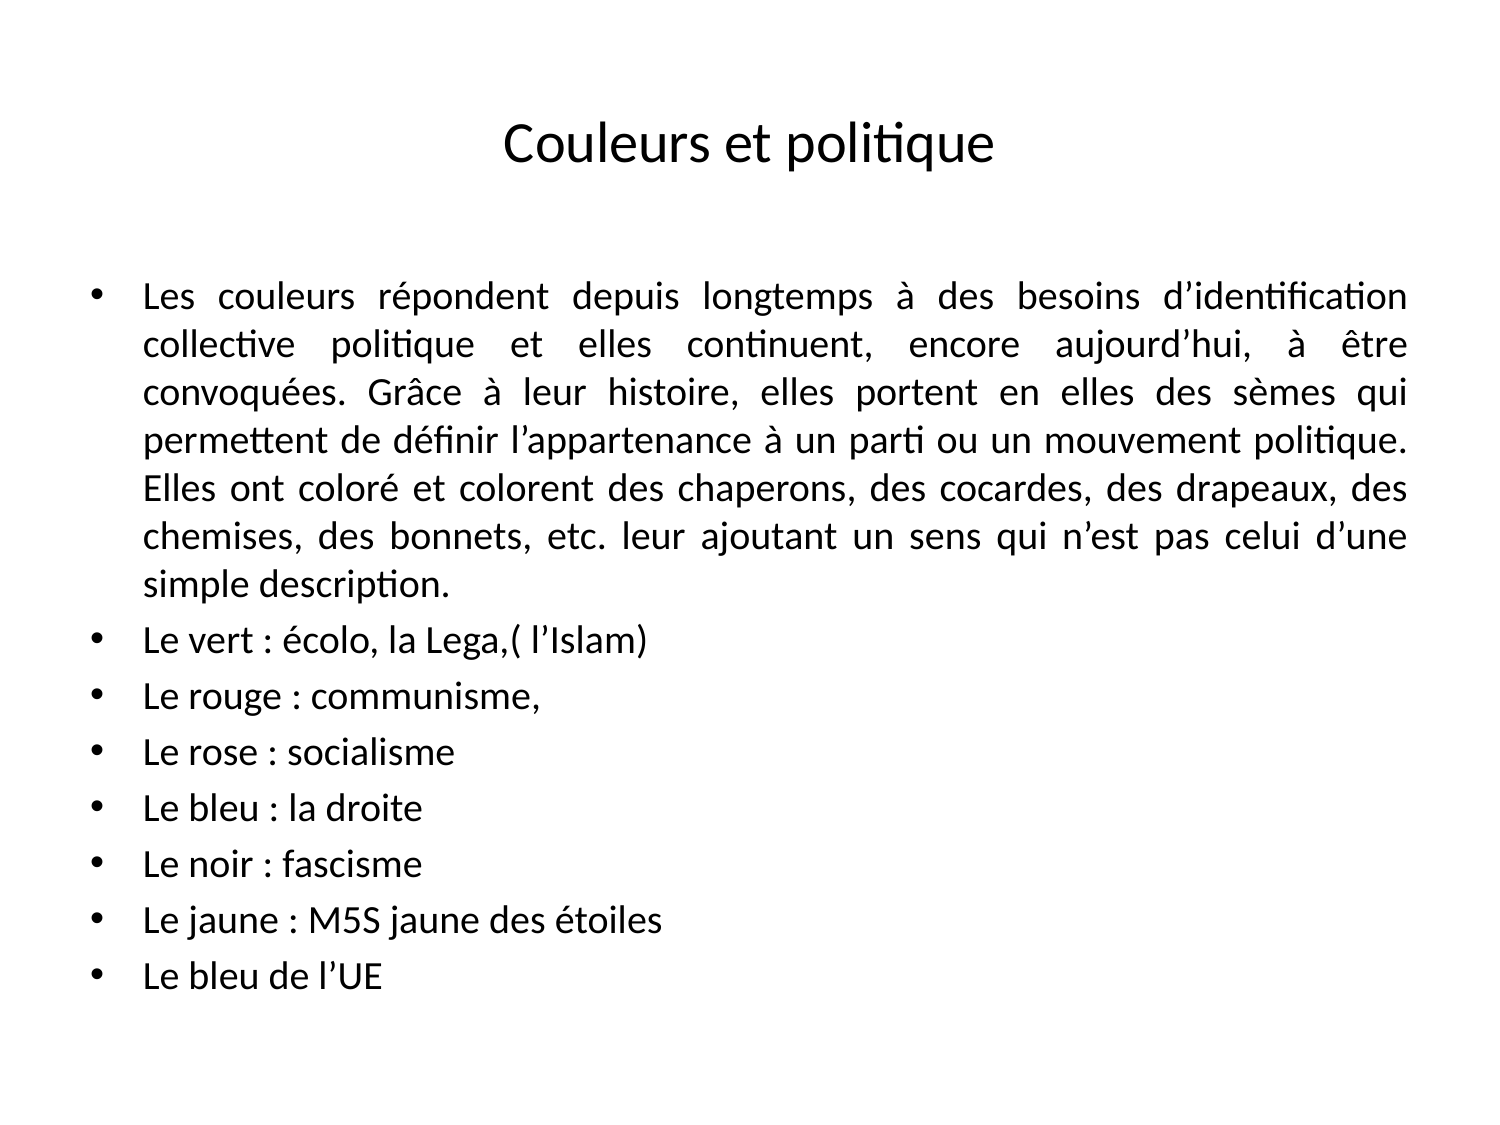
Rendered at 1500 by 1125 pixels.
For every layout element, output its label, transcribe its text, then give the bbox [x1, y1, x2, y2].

list Les couleurs répondent depuis longtemps à des besoins d’identification collective politique et elles continuent, encore aujourd’hui, à être convoquées. Grâce à leur histoire, elles portent en elles des sèmes qui permettent de définir l’appartenance à un parti ou un mouvement politique. Elles ont coloré et colorent des chaperons, des cocardes, des drapeaux, des chemises, des bonnets, etc. leur ajoutant un sens qui n’est pas celui d’une simple description. Le vert : écolo, la Lega,( l’Islam) Le rouge : communisme, Le rose : socialisme Le bleu : la droite Le noir : fascisme Le jaune : M5S jaune des étoiles Le bleu de l’UE [75, 262, 1425, 1005]
title Couleurs et politique [75, 45, 1425, 233]
